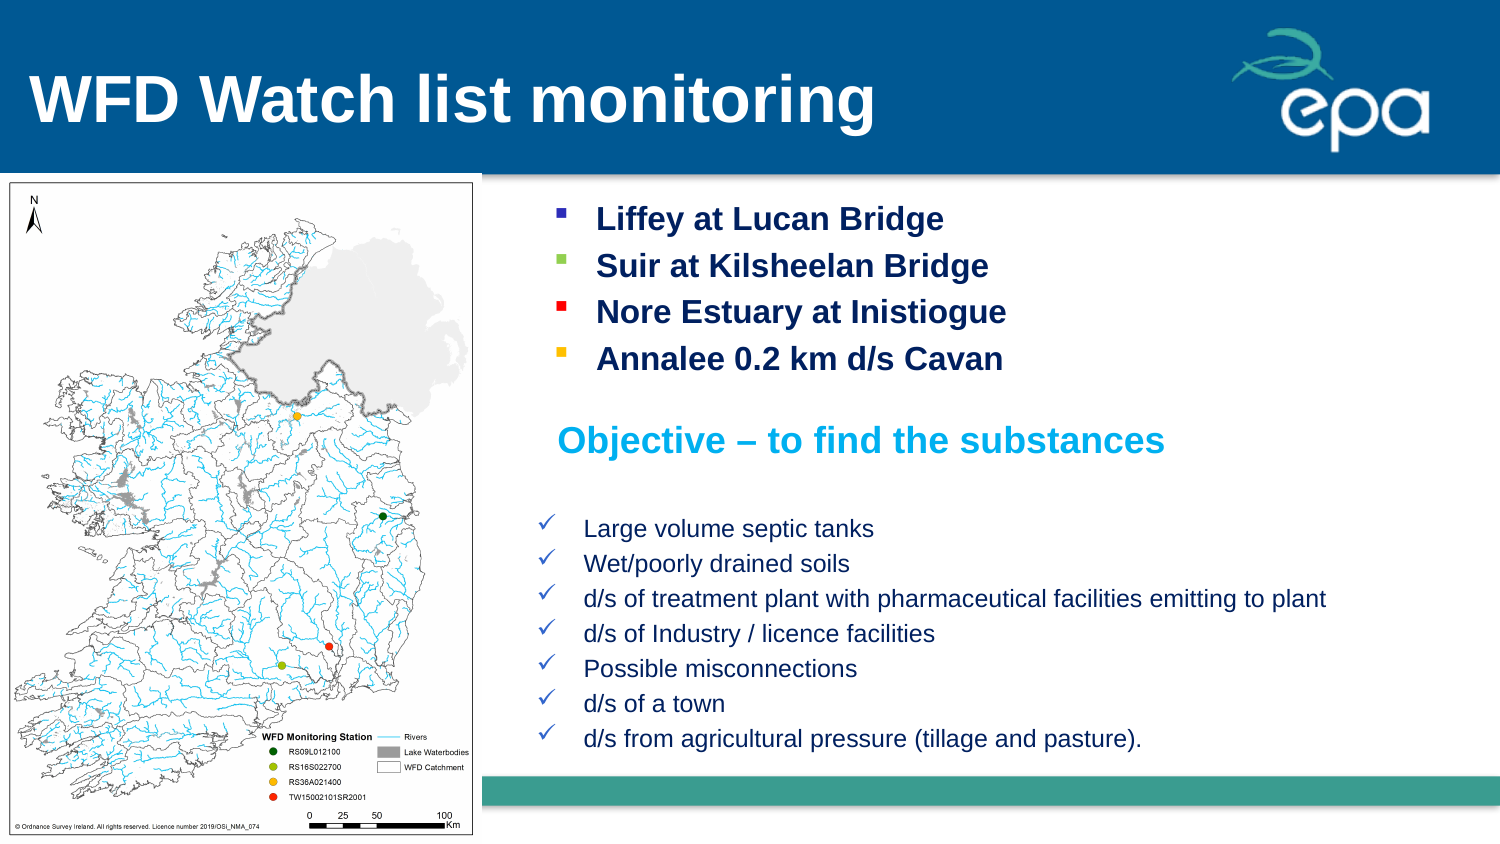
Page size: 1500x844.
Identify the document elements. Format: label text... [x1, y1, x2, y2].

text_box Objective – to find the substances [542, 408, 1187, 454]
text_box Liffey at Lucan Bridge Suir at Kilsheelan Bridge Nore Estuary at Inistiogue Annalee 0.2 km d/s Cavan [542, 98, 1119, 408]
picture [0, 173, 483, 844]
title WFD Watch list monitoring [29, 25, 1042, 167]
text_box Large volume septic tanks Wet/poorly drained soils d/s of treatment plant with pharmaceutical facilities emitting to plant d/s of Industry / licence facilities Possible misconnections d/s of a town d/s from agricultural pressure (tillage and pasture). [487, 454, 1440, 790]
